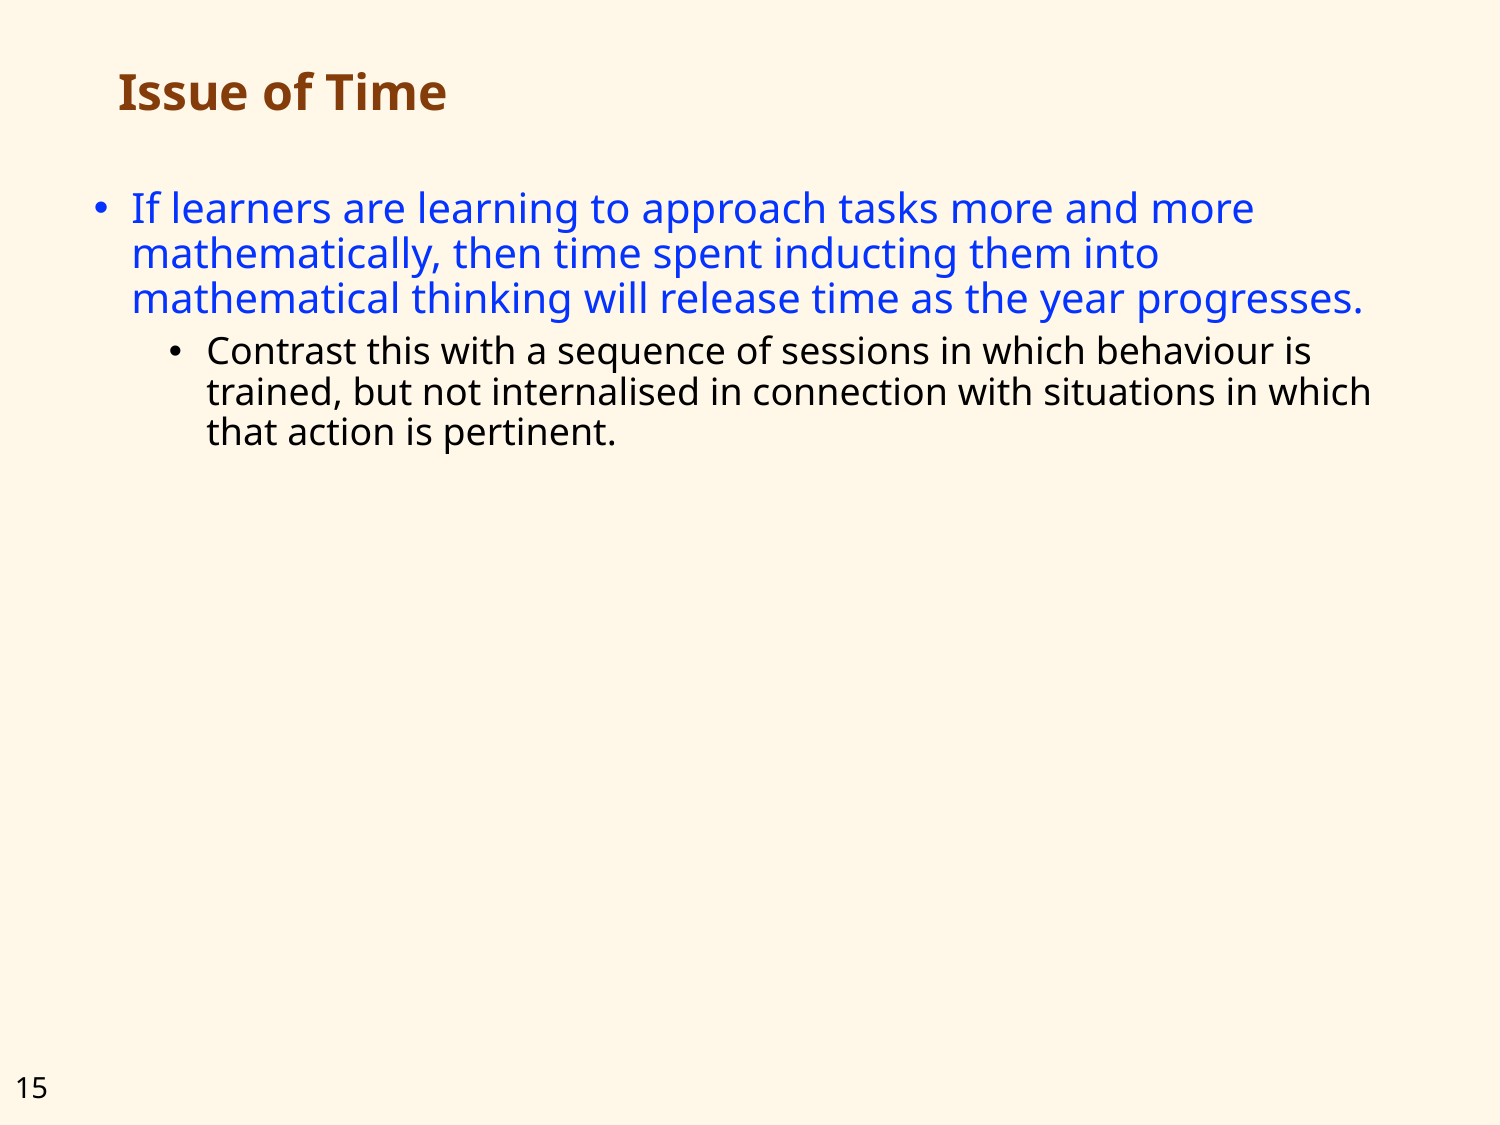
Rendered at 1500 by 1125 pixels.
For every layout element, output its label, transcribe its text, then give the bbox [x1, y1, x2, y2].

list If learners are learning to approach tasks more and more mathematically, then time spent inducting them into mathematical thinking will release time as the year progresses. Contrast this with a sequence of sessions in which behaviour is trained, but not internalised in connection with situations in which that action is pertinent. [78, 179, 1421, 859]
title Issue of Time [103, 59, 1397, 135]
